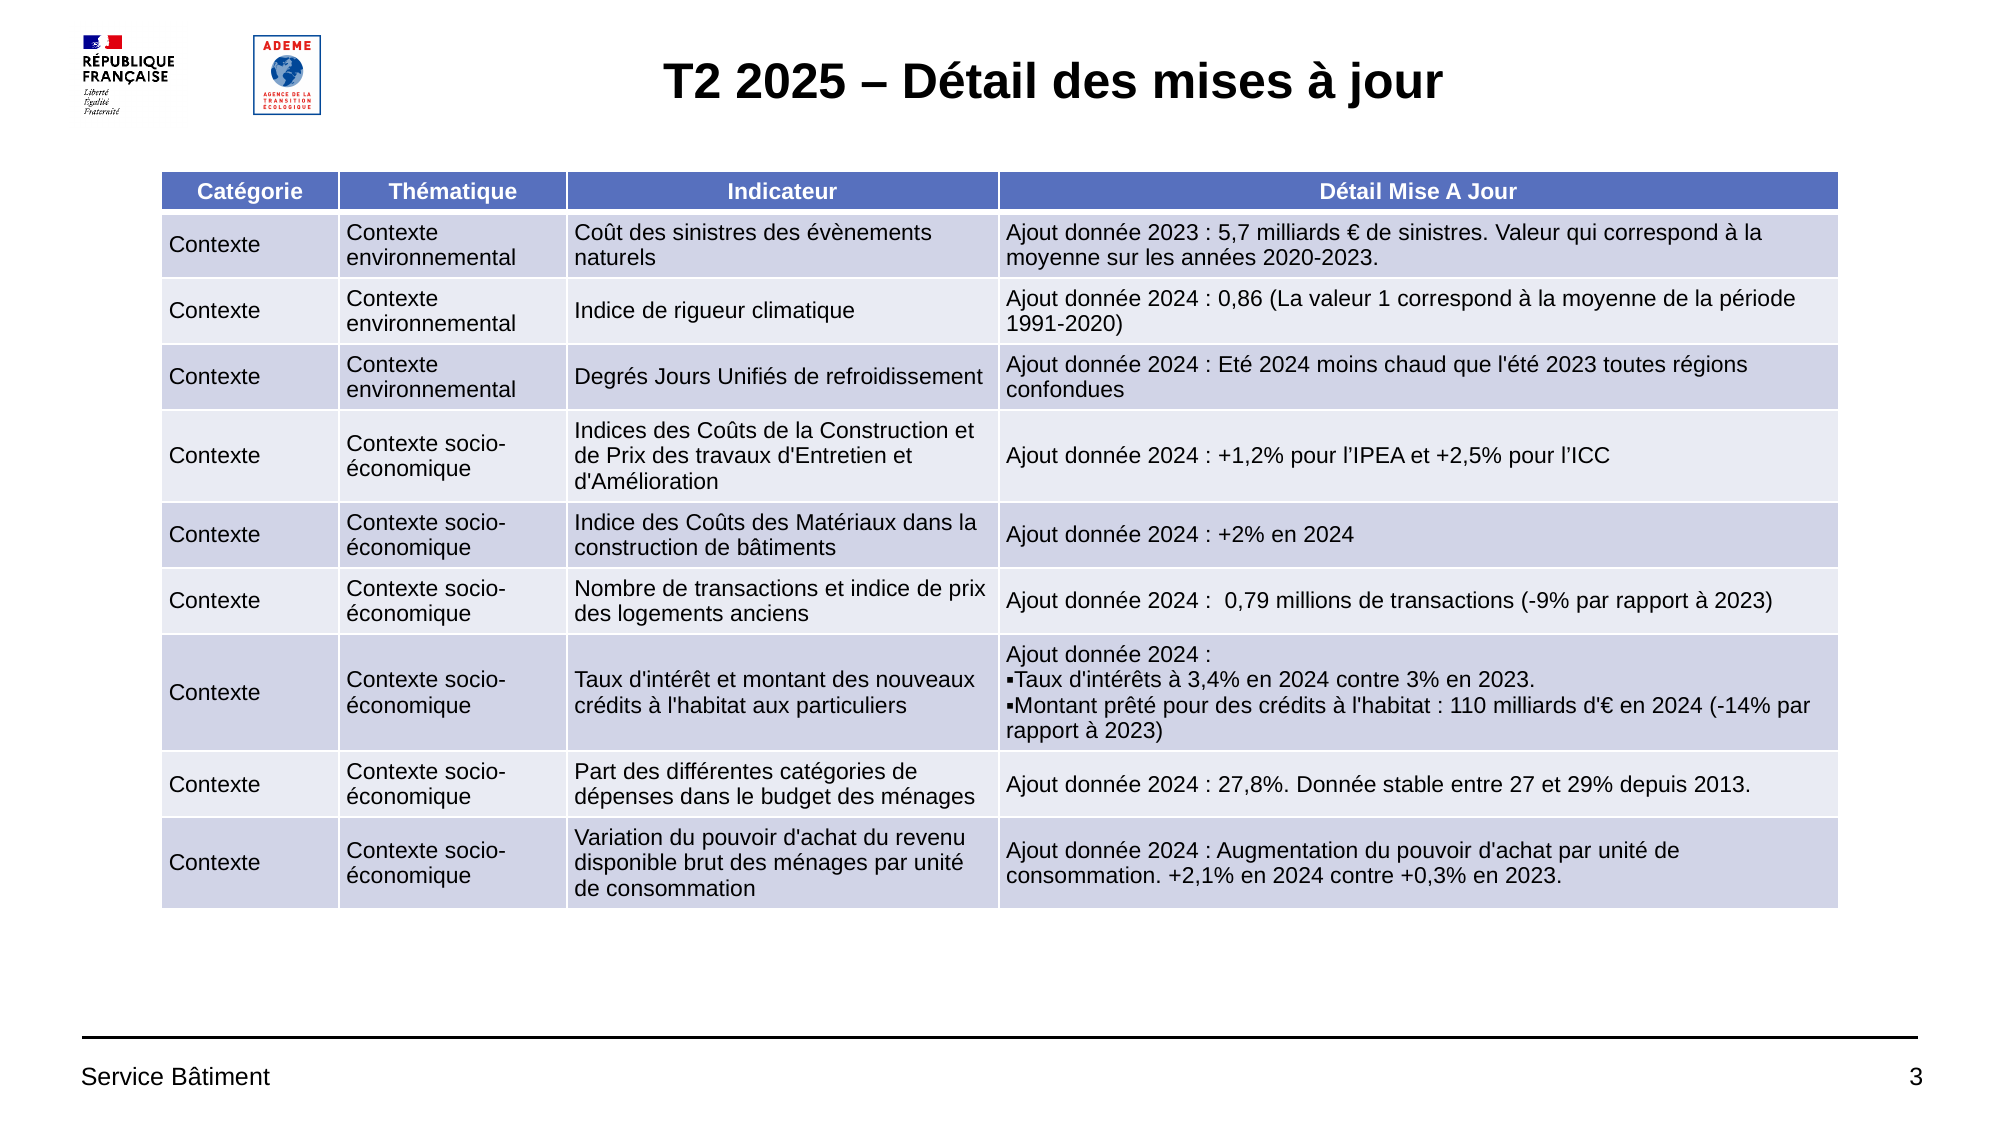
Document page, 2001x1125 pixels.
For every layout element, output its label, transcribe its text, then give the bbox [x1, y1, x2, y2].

table_cell Ajout donnée 2024 : +1,2% pour l’IPEA et +2,5% pour l’ICC [1000, 411, 1838, 501]
table_cell Ajout donnée 2023 : 5,7 milliards € de sinistres. Valeur qui correspond à la moyenne sur les années 2020-2023. [1000, 215, 1838, 277]
table_cell Contexte environnemental [340, 215, 566, 277]
table_cell Contexte socio-économique [340, 503, 566, 567]
table_cell Contexte [162, 635, 338, 750]
table_cell Contexte socio-économique [340, 411, 566, 501]
table_cell Contexte socio-économique [340, 569, 566, 633]
picture [69, 21, 188, 128]
table_cell Ajout donnée 2024 : Eté 2024 moins chaud que l'été 2023 toutes régions confondues [1000, 345, 1838, 409]
table_cell Nombre de transactions et indice de prix des logements anciens [568, 569, 998, 633]
table_cell Ajout donnée 2024 : 0,79 millions de transactions (-9% par rapport à 2023) [1000, 569, 1838, 633]
table_cell Ajout donnée 2024 : +2% en 2024 [1000, 503, 1838, 567]
table_cell Contexte [162, 503, 338, 567]
table_cell Contexte [162, 752, 338, 816]
table_header Thématique [340, 172, 566, 209]
table_cell Contexte environnemental [340, 279, 566, 343]
table_cell Contexte [162, 411, 338, 501]
table_cell Taux d'intérêt et montant des nouveaux crédits à l'habitat aux particuliers [568, 635, 998, 750]
table_cell Degrés Jours Unifiés de refroidissement [568, 345, 998, 409]
table_cell Ajout donnée 2024 : Augmentation du pouvoir d'achat par unité de consommation. +2,1% en 2024 contre +0,3% en 2023. [1000, 818, 1838, 908]
footer Service Bâtiment [65, 1045, 737, 1105]
table_cell Contexte socio-économique [340, 818, 566, 908]
table_cell Indice des Coûts des Matériaux dans la construction de bâtiments [568, 503, 998, 567]
table_cell Indices des Coûts de la Construction et de Prix des travaux d'Entretien et d'Amélioration [568, 411, 998, 501]
table_cell Contexte [162, 215, 338, 277]
table_header Indicateur [568, 172, 998, 209]
table_header Catégorie [162, 172, 338, 209]
table_cell Indice de rigueur climatique [568, 279, 998, 343]
table_cell Contexte socio-économique [340, 635, 566, 750]
table_cell Ajout donnée 2024 : 0,86 (La valeur 1 correspond à la moyenne de la période 1991-2020) [1000, 279, 1838, 343]
table_cell Coût des sinistres des évènements naturels [568, 215, 998, 277]
table_cell Ajout donnée 2024 : ▪Taux d'intérêts à 3,4% en 2024 contre 3% en 2023. ▪Montant prêté pour des crédits à l'habitat : 110 milliards d'€ en 2024 (-14% par rapport à 2023) [1000, 635, 1838, 750]
table_cell Contexte [162, 279, 338, 343]
table_header Détail Mise A Jour [1000, 172, 1838, 209]
table_cell Contexte [162, 345, 338, 409]
table_cell Part des différentes catégories de dépenses dans le budget des ménages [568, 752, 998, 816]
table_cell Variation du pouvoir d'achat du revenu disponible brut des ménages par unité de consommation [568, 818, 998, 908]
text_box T2 2025 – Détail des mises à jour [349, 20, 1758, 118]
table_cell Contexte socio-économique [340, 752, 566, 816]
table_cell Contexte environnemental [340, 345, 566, 409]
table_cell Ajout donnée 2024 : 27,8%. Donnée stable entre 27 et 29% depuis 2013. [1000, 752, 1838, 816]
table_cell Contexte [162, 569, 338, 633]
picture [244, 26, 330, 124]
table_cell Contexte [162, 818, 338, 908]
slide_number 3 [1821, 1045, 1939, 1105]
